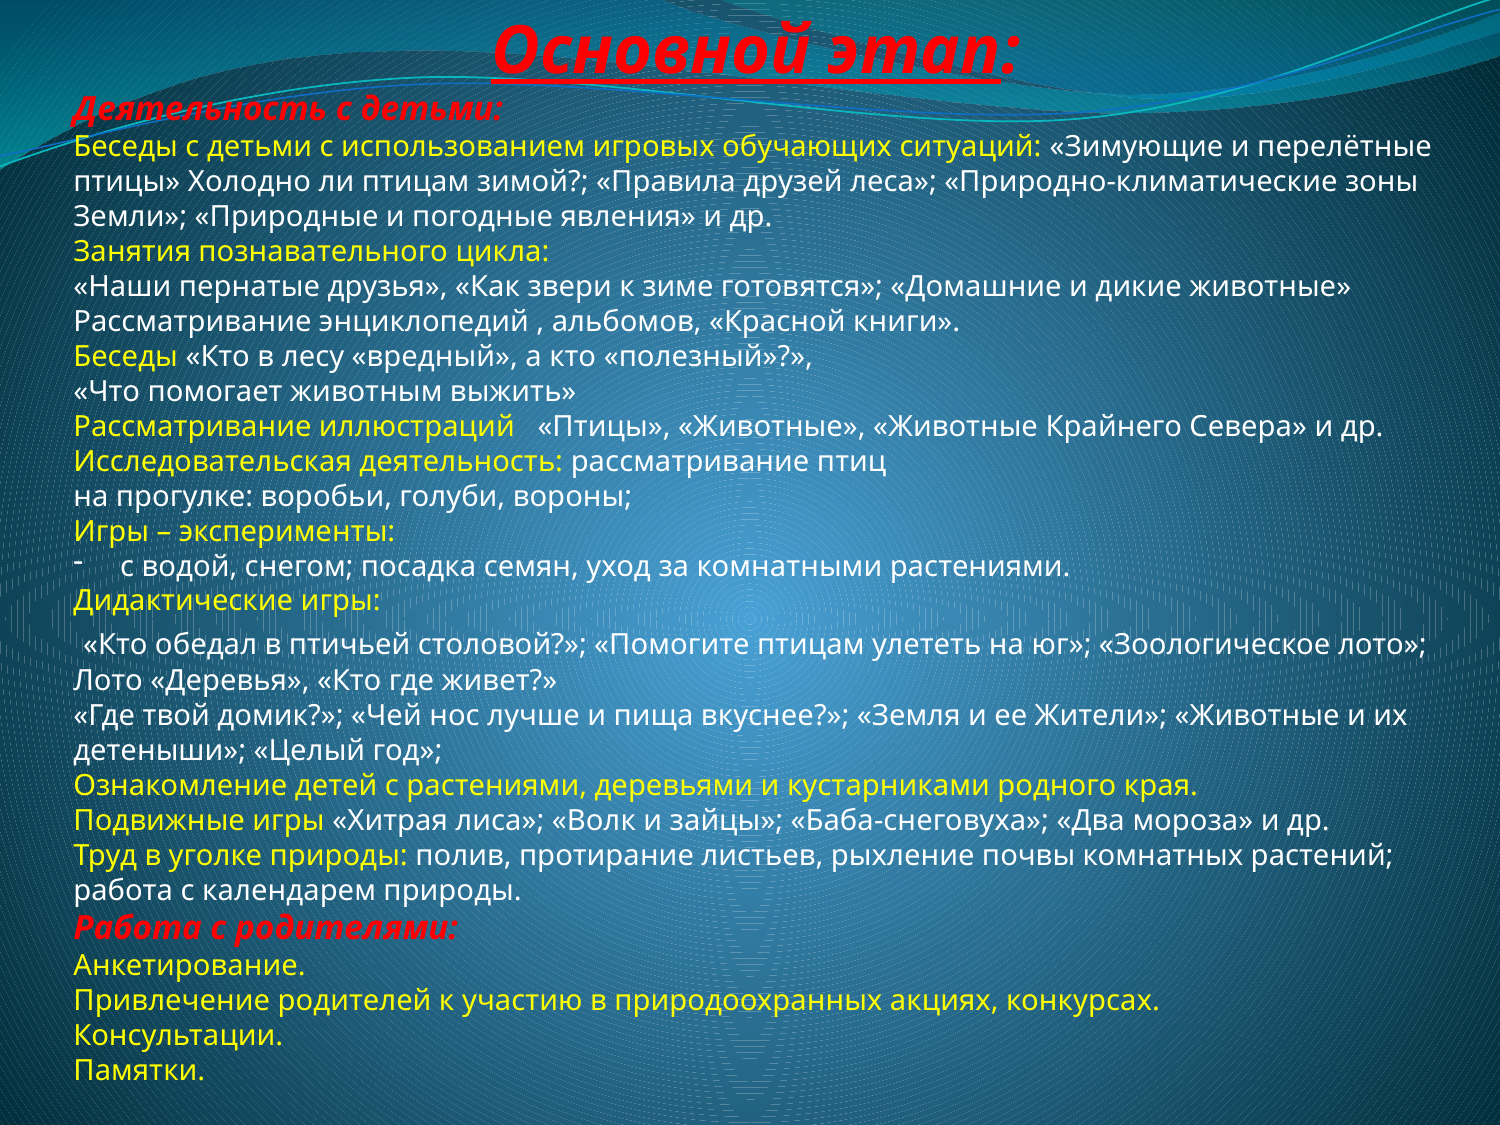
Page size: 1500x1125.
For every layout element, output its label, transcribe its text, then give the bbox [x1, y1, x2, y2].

text_box Основной этап: Деятельность с детьми: Беседы с детьми с использованием игровых обучающих ситуаций: «Зимующие и перелётные птицы» Холодно ли птицам зимой?; «Правила друзей леса»; «Природно-климатические зоны Земли»; «Природные и погодные явления» и др. Занятия познавательного цикла: «Наши пернатые друзья», «Как звери к зиме готовятся»; «Домашние и дикие животные» Рассматривание энциклопедий , альбомов, «Красной книги». Беседы «Кто в лесу «вредный», а кто «полезный»?», «Что помогает животным выжить» Рассматривание иллюстраций «Птицы», «Животные», «Животные Крайнего Севера» и др. Исследовательская деятельность: рассматривание птиц на прогулке: воробьи, голуби, вороны; Игры – эксперименты: с водой, снегом; посадка семян, уход за комнатными растениями. Дидактические игры: «Кто обедал в птичьей столовой?»; «Помогите птицам улететь на юг»; «Зоологическое лото»; Лото «Деревья», «Кто где живет?» «Где твой домик?»; «Чей нос лучше и пища вкуснее?»; «Земля и ее Жители»; «Животные и их детеныши»; «Целый год»; Ознакомление детей с растениями, деревьями и кустарниками родного края. Подвижные игры «Хитрая лиса»; «Волк и зайцы»; «Баба-снеговуха»; «Два мороза» и др. Труд в уголке природы: полив, протирание листьев, рыхление почвы комнатных растений; работа с календарем природы. Работа с родителями: Анкетирование. Привлечение родителей к участию в природоохранных акциях, конкурсах. Консультации. Памятки. [58, 0, 1453, 1125]
